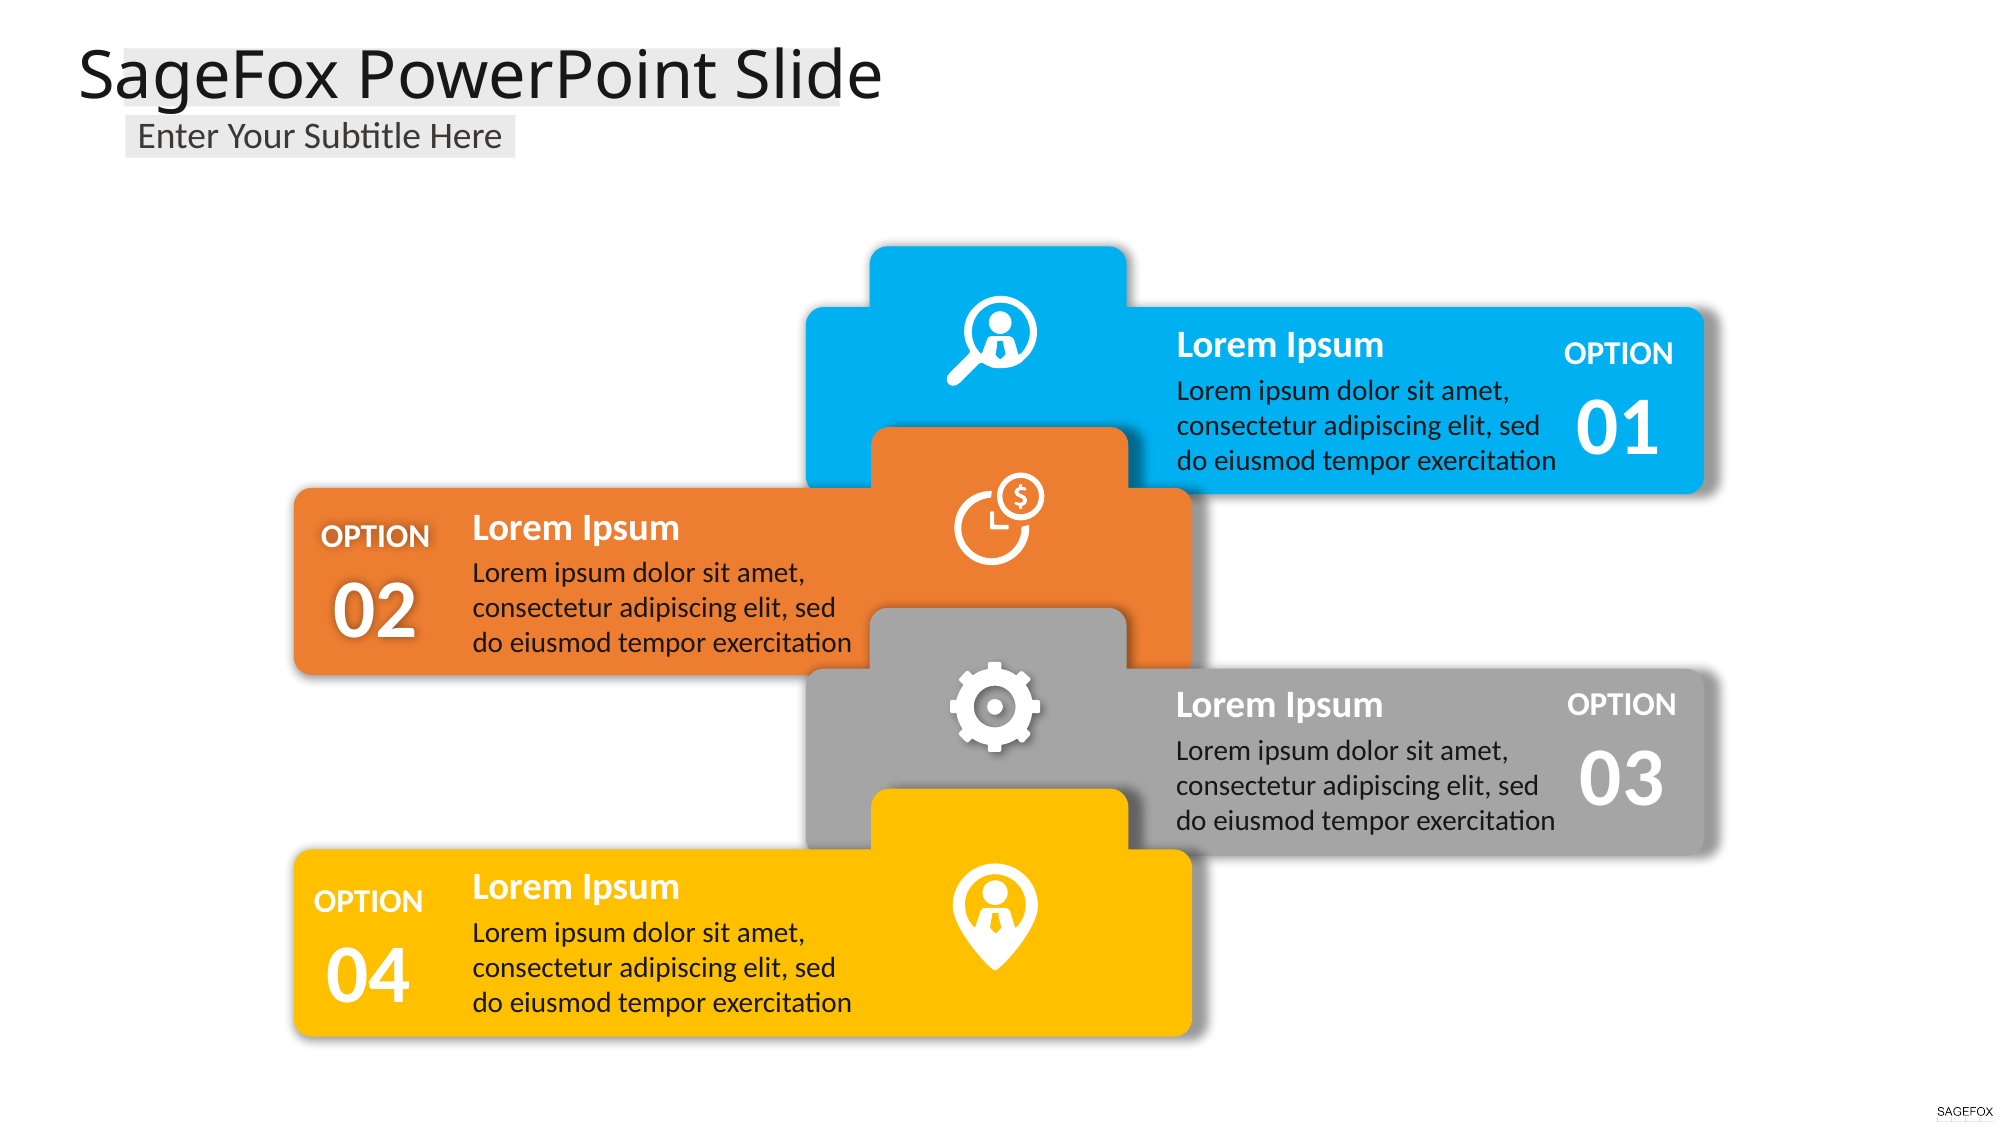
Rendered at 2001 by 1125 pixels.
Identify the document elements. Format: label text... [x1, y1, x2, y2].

text_box [805, 246, 1705, 495]
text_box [945, 295, 1041, 386]
text_box OPTION 02 [305, 506, 446, 662]
text_box [805, 607, 1705, 856]
text_box [950, 661, 1041, 752]
text_box Lorem Ipsum Lorem ipsum dolor sit amet, consectetur adipiscing elit, sed do eiusmod tempor exercitation [462, 855, 870, 1024]
text_box Lorem Ipsum Lorem ipsum dolor sit amet, consectetur adipiscing elit, sed do eiusmod tempor exercitation [462, 496, 870, 664]
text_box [123, 48, 840, 158]
text_box OPTION 04 [299, 871, 439, 1027]
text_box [954, 472, 1045, 566]
text_box Lorem Ipsum Lorem ipsum dolor sit amet, consectetur adipiscing elit, sed do eiusmod tempor exercitation [1166, 313, 1575, 481]
text_box [293, 427, 1193, 676]
text_box OPTION 03 [1574, 675, 1692, 830]
text_box [293, 788, 1193, 1037]
text_box OPTION 01 [1575, 323, 1689, 479]
picture [1934, 1106, 1995, 1123]
text_box Lorem Ipsum Lorem ipsum dolor sit amet, consectetur adipiscing elit, sed do eiusmod tempor exercitation [1166, 674, 1574, 842]
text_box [952, 863, 1038, 971]
